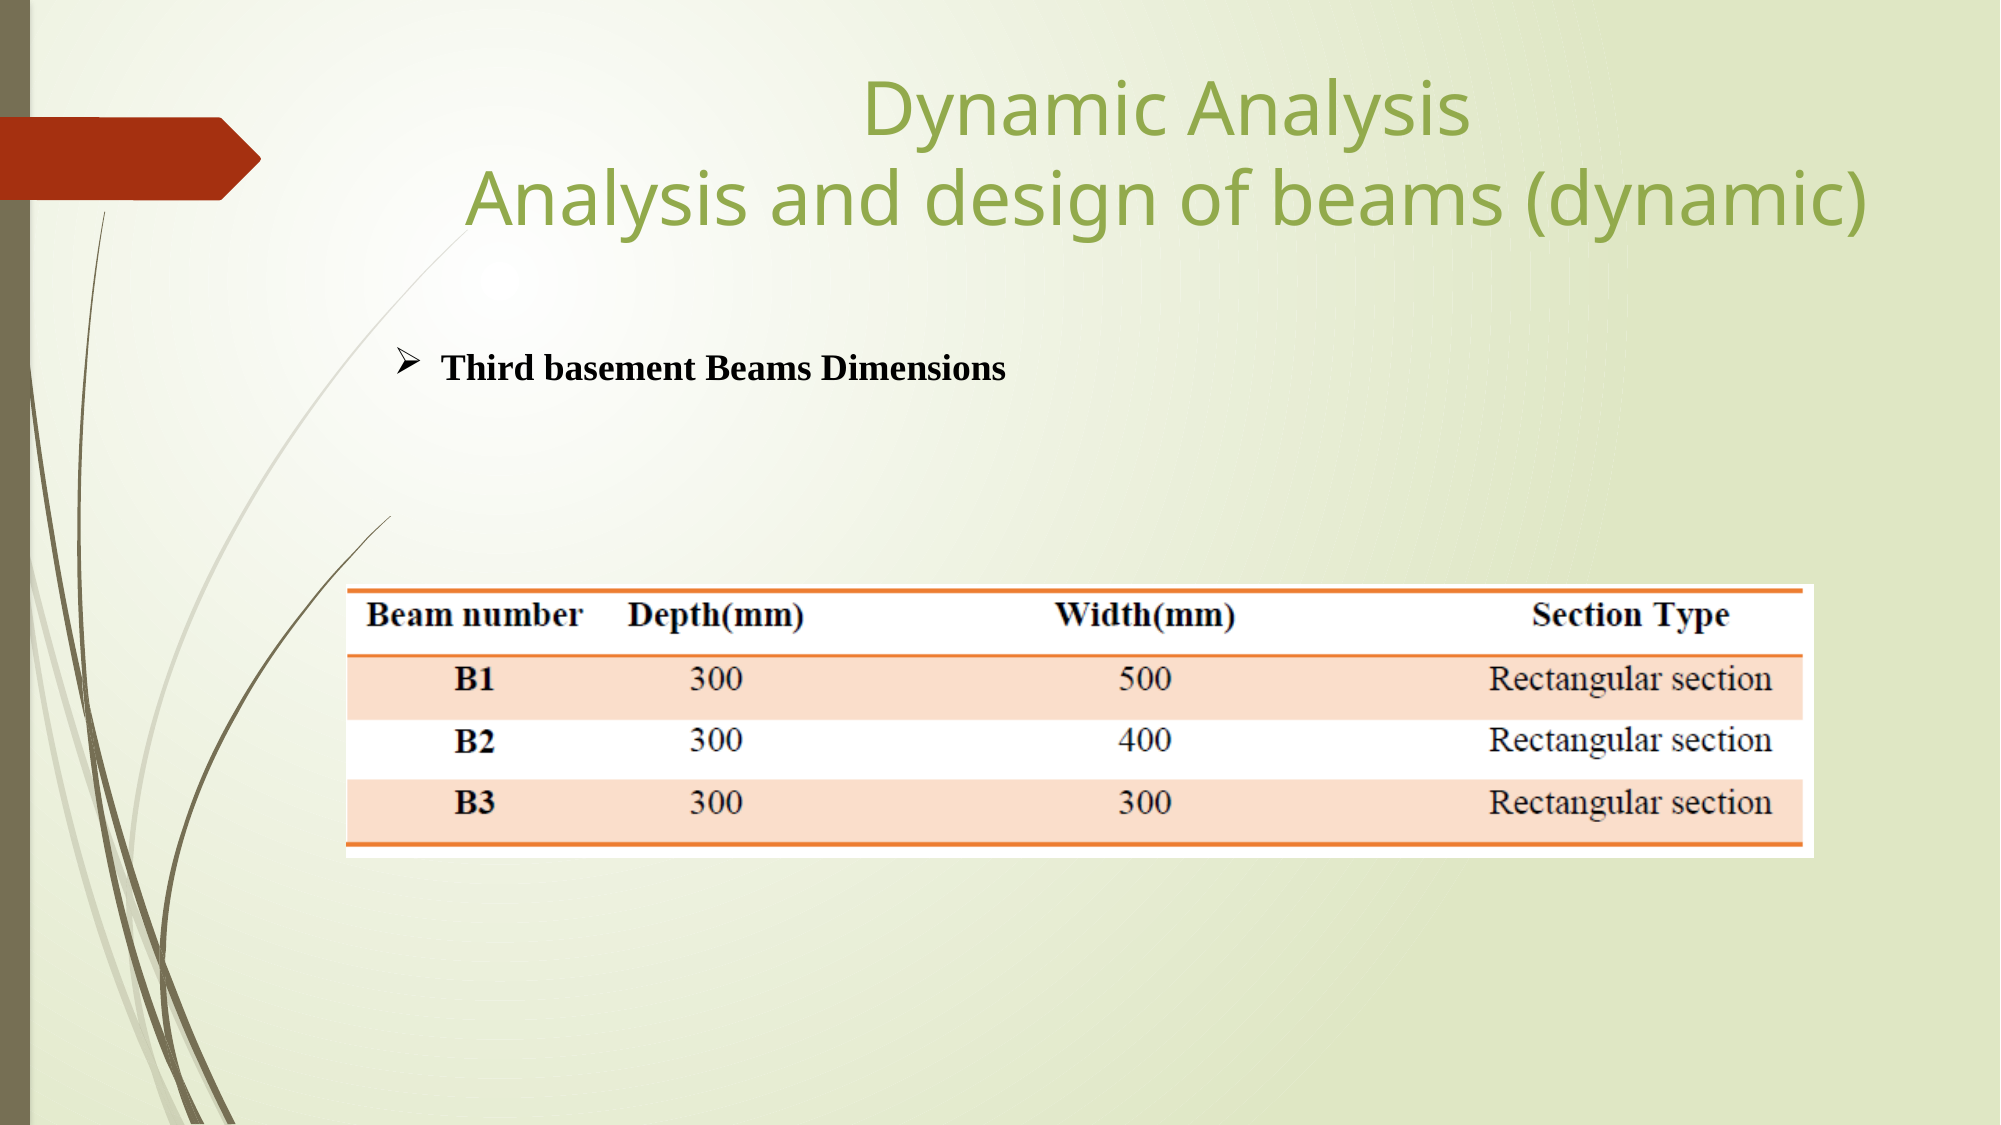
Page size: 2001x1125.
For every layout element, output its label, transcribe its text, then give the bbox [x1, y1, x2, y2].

picture [346, 583, 1815, 858]
text_box Dynamic Analysis Analysis and design of beams (dynamic) [376, 53, 1959, 248]
text_box Third basement Beams Dimensions [379, 335, 1022, 396]
